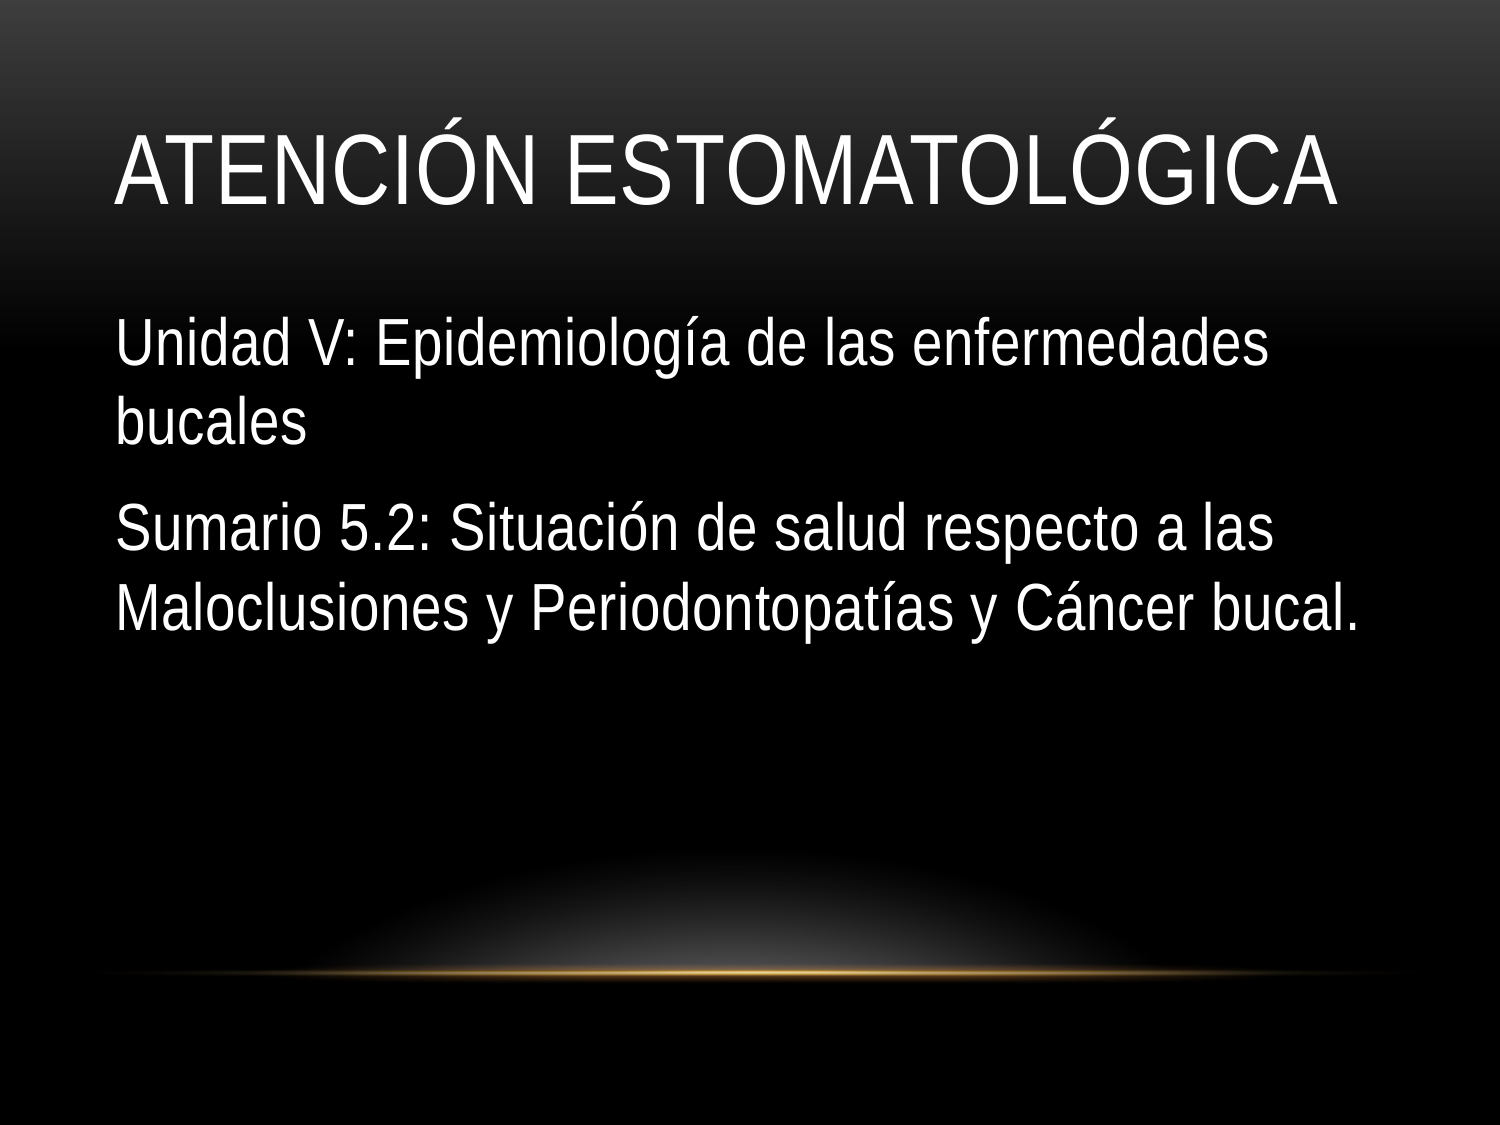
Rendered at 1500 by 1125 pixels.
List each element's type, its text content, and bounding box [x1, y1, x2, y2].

list Unidad V: Epidemiología de las enfermedades bucales Sumario 5.2: Situación de salud respecto a las Maloclusiones y Periodontopatías y Cáncer bucal. [100, 290, 1401, 827]
title ATENCIÓN ESTOMATOLÓGICA [99, 45, 1400, 233]
picture [0, 0, 1500, 1125]
